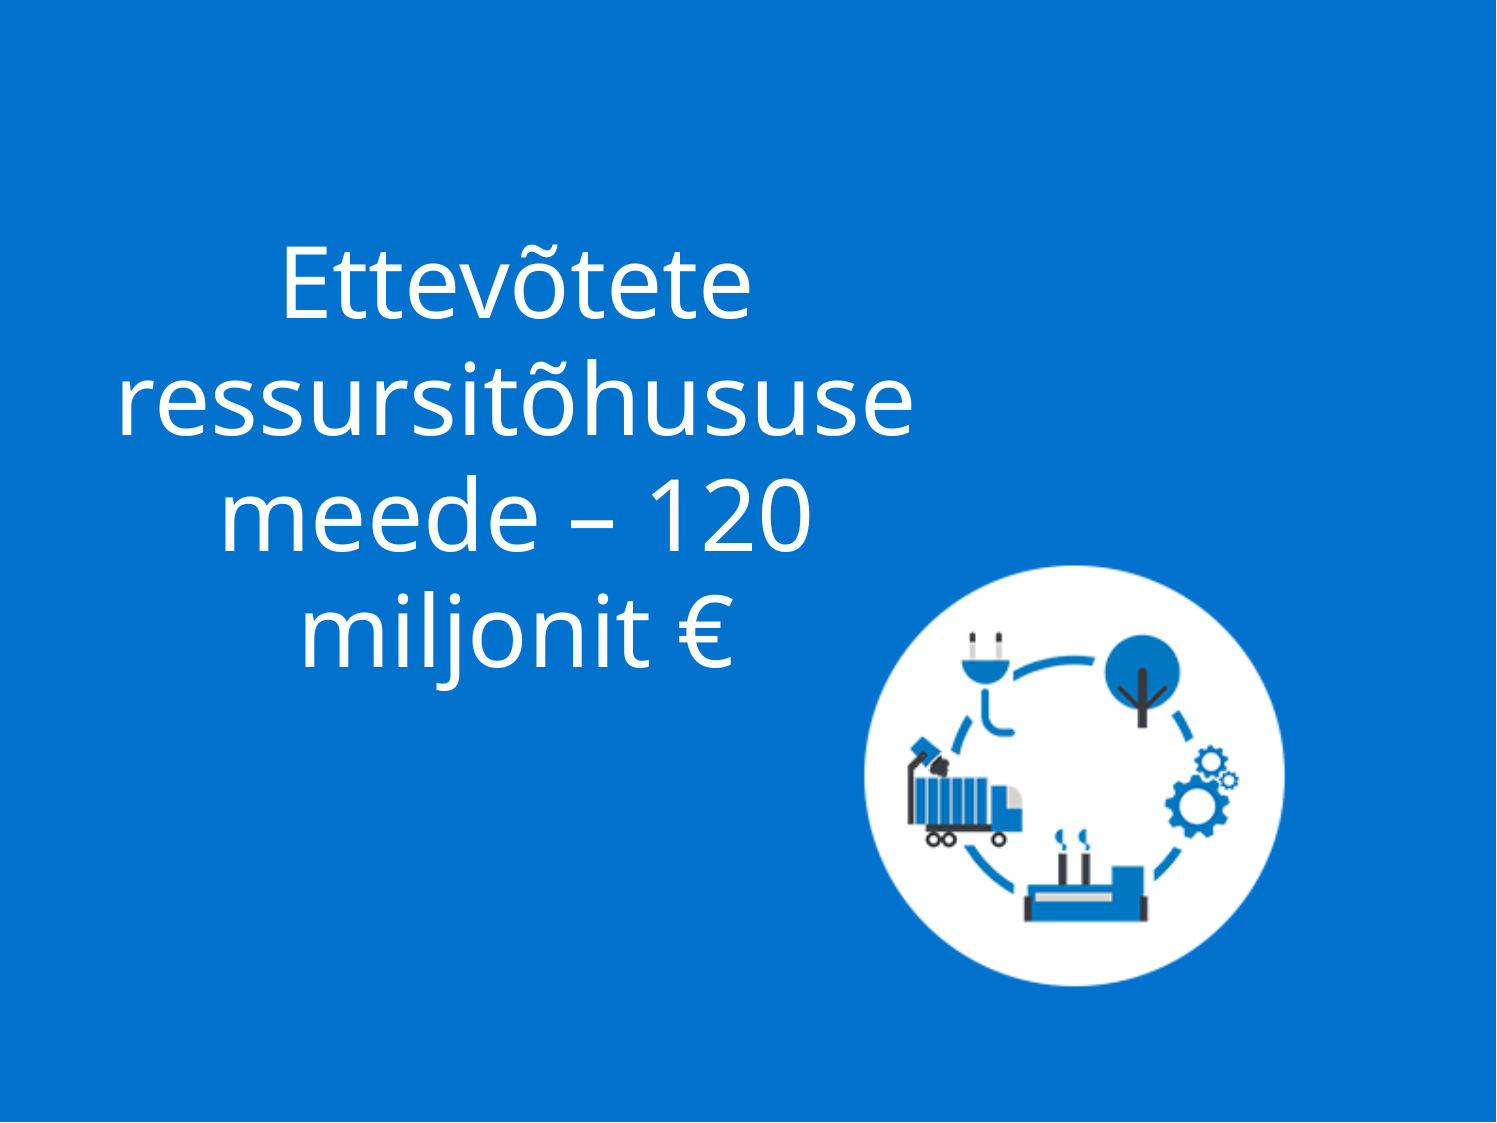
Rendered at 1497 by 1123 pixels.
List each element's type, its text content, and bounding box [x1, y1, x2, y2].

text_box Ettevõtete ressursitõhususe meede – 120 miljonit € [98, 218, 935, 699]
picture [842, 549, 1306, 1010]
